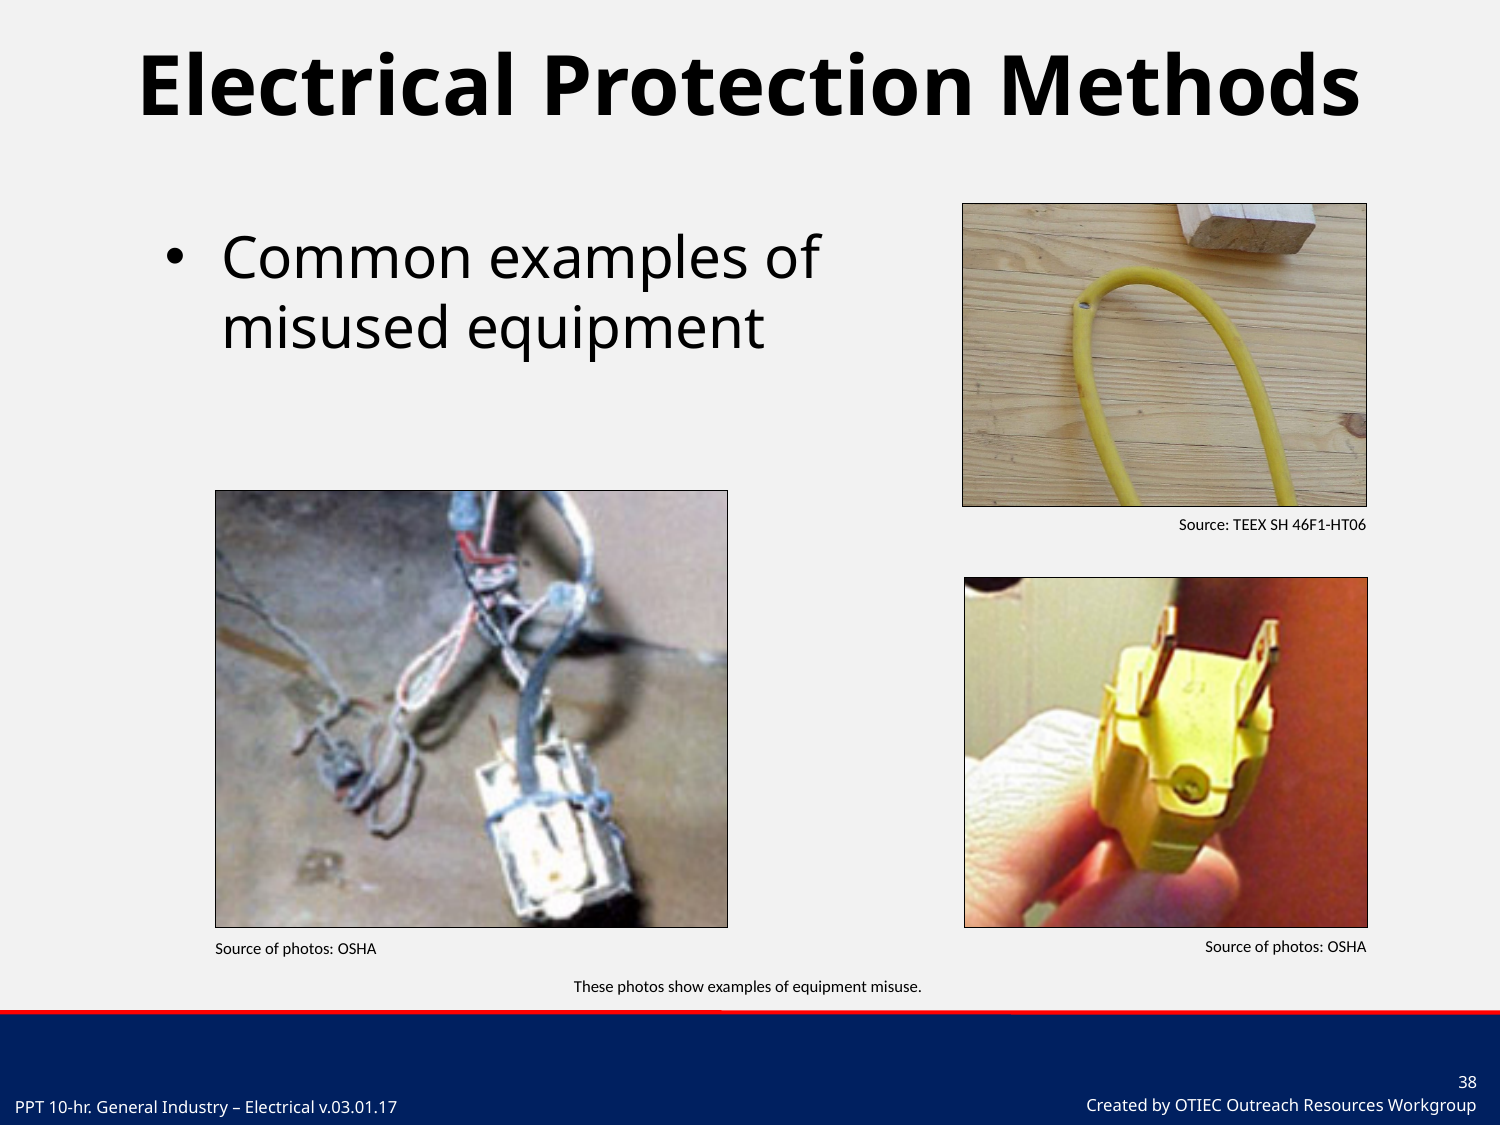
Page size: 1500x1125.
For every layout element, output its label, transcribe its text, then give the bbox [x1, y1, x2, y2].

text_box These photos show examples of equipment misuse. [500, 968, 1000, 1003]
picture [963, 577, 1368, 929]
text_box Source: TEEX SH 46F1-HT06 [1151, 506, 1382, 542]
title Electrical Protection Methods [75, 24, 1425, 213]
text_box Source of photos: OSHA [1131, 928, 1382, 963]
picture [215, 490, 728, 928]
picture [962, 203, 1368, 508]
list Common examples of misused equipment [150, 212, 957, 363]
text_box Source of photos: OSHA [200, 930, 452, 965]
